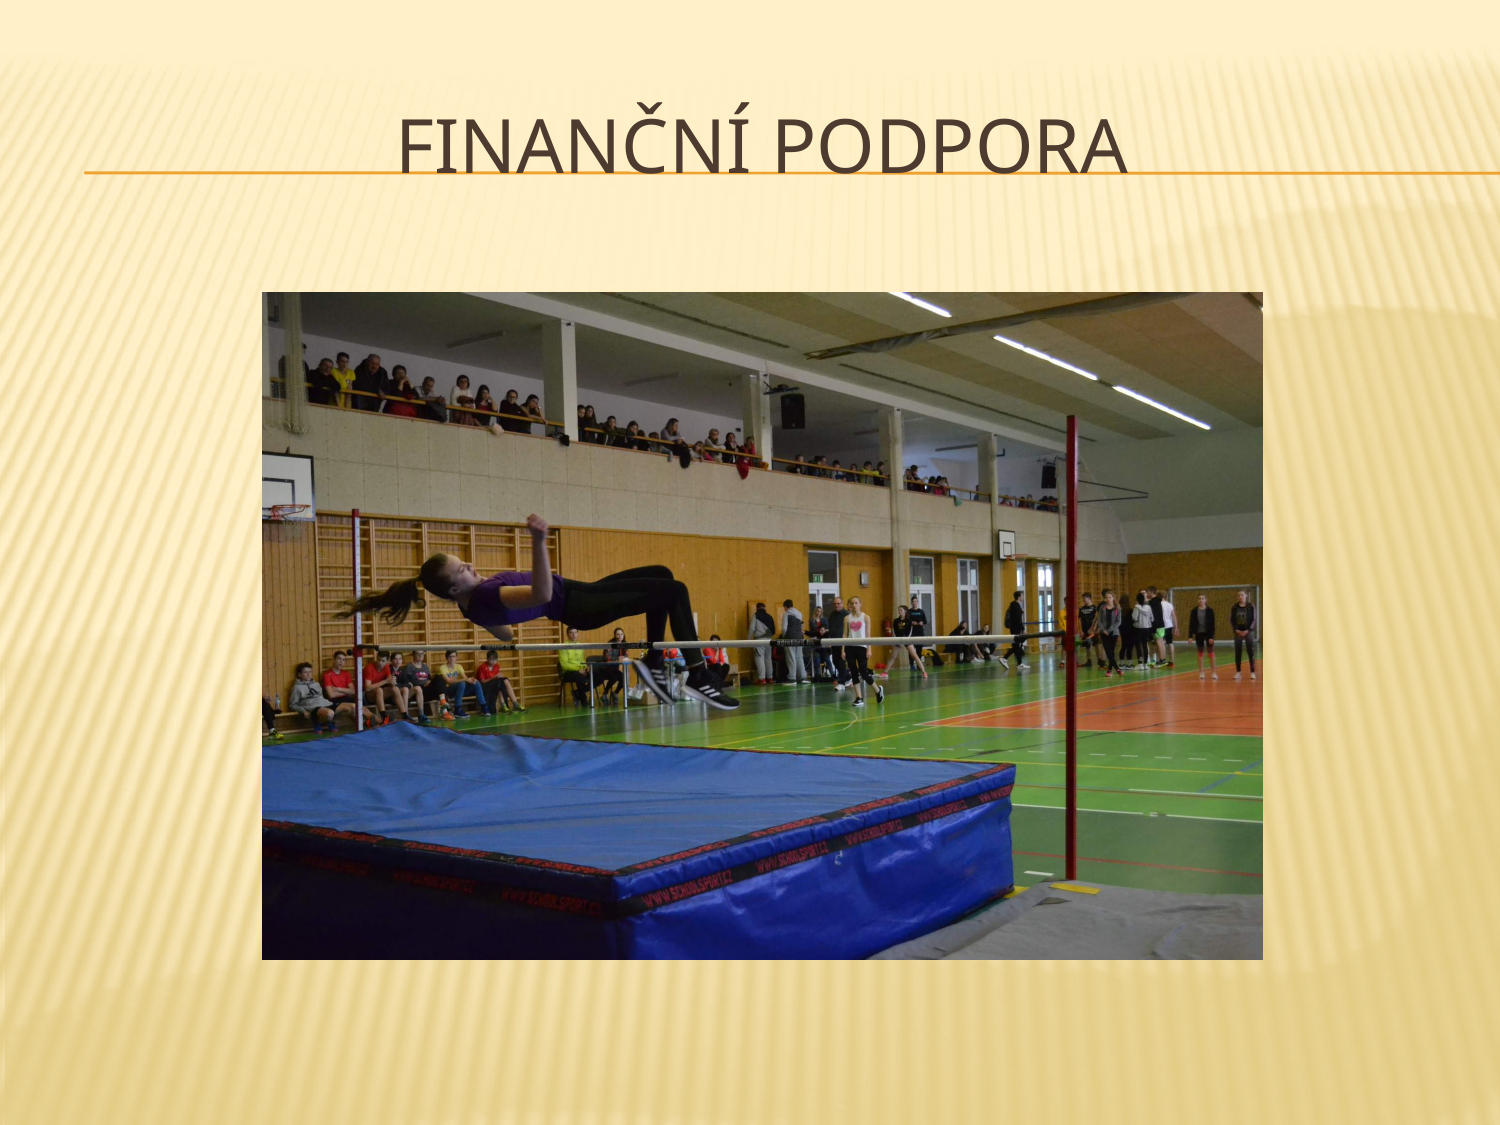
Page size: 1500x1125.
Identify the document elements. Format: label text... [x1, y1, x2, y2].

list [262, 292, 1263, 960]
title Finanční podpora [50, 75, 1475, 213]
